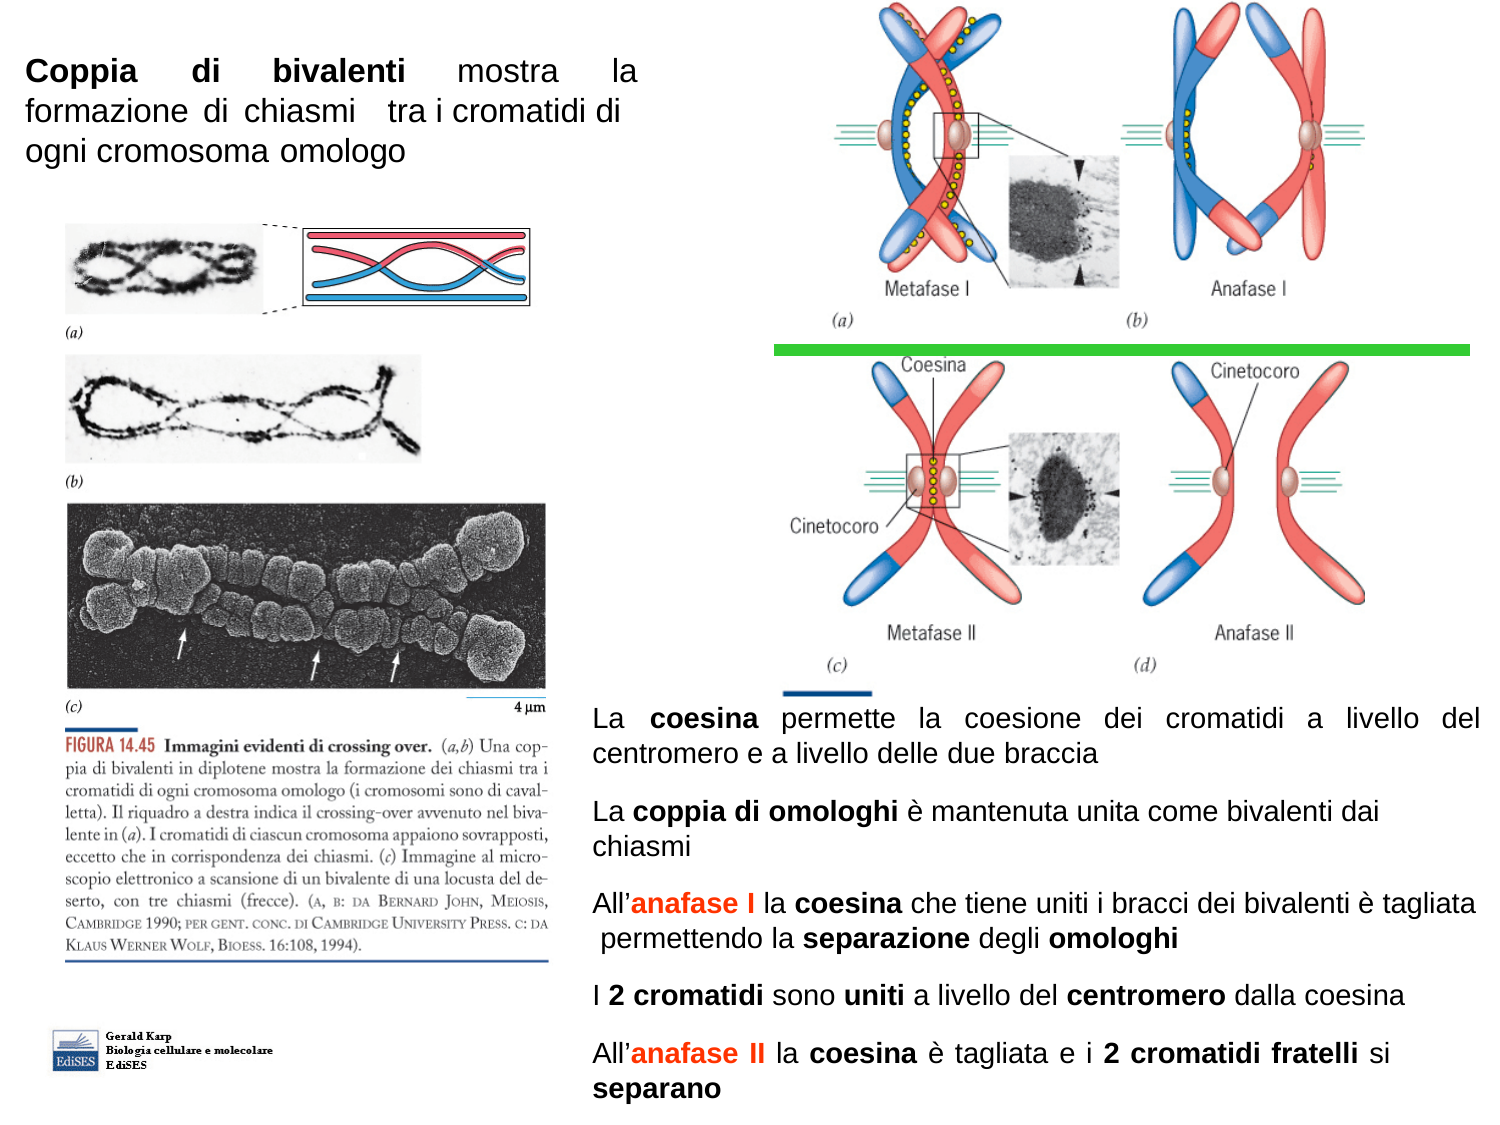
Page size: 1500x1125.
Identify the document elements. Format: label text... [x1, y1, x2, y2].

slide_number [75, 1046, 420, 1103]
slide_number 10 [1080, 1046, 1425, 1103]
text_box [45, 220, 554, 1078]
text_box La coesina permette la coesione dei cromatidi a livello del centromero e a livello delle due braccia La coppia di omologhi è mantenuta unita come bivalenti dai chiasmi All’anafase I la coesina che tiene uniti i bracci dei bivalenti è tagliata permettendo la separazione degli omologhi I 2 cromatidi sono uniti a livello del centromero dalla coesina All’anafase II la coesina è tagliata e i 2 cromatidi fratelli si separano [590, 697, 1481, 1105]
text_box mostra la [454, 47, 639, 90]
text_box formazione di chiasmi tra i cromatidi di ogni cromosoma omologo [23, 87, 638, 170]
text_box [779, 350, 1365, 697]
text_box Coppia di bivalenti [23, 47, 408, 87]
text_box [779, 0, 1365, 349]
